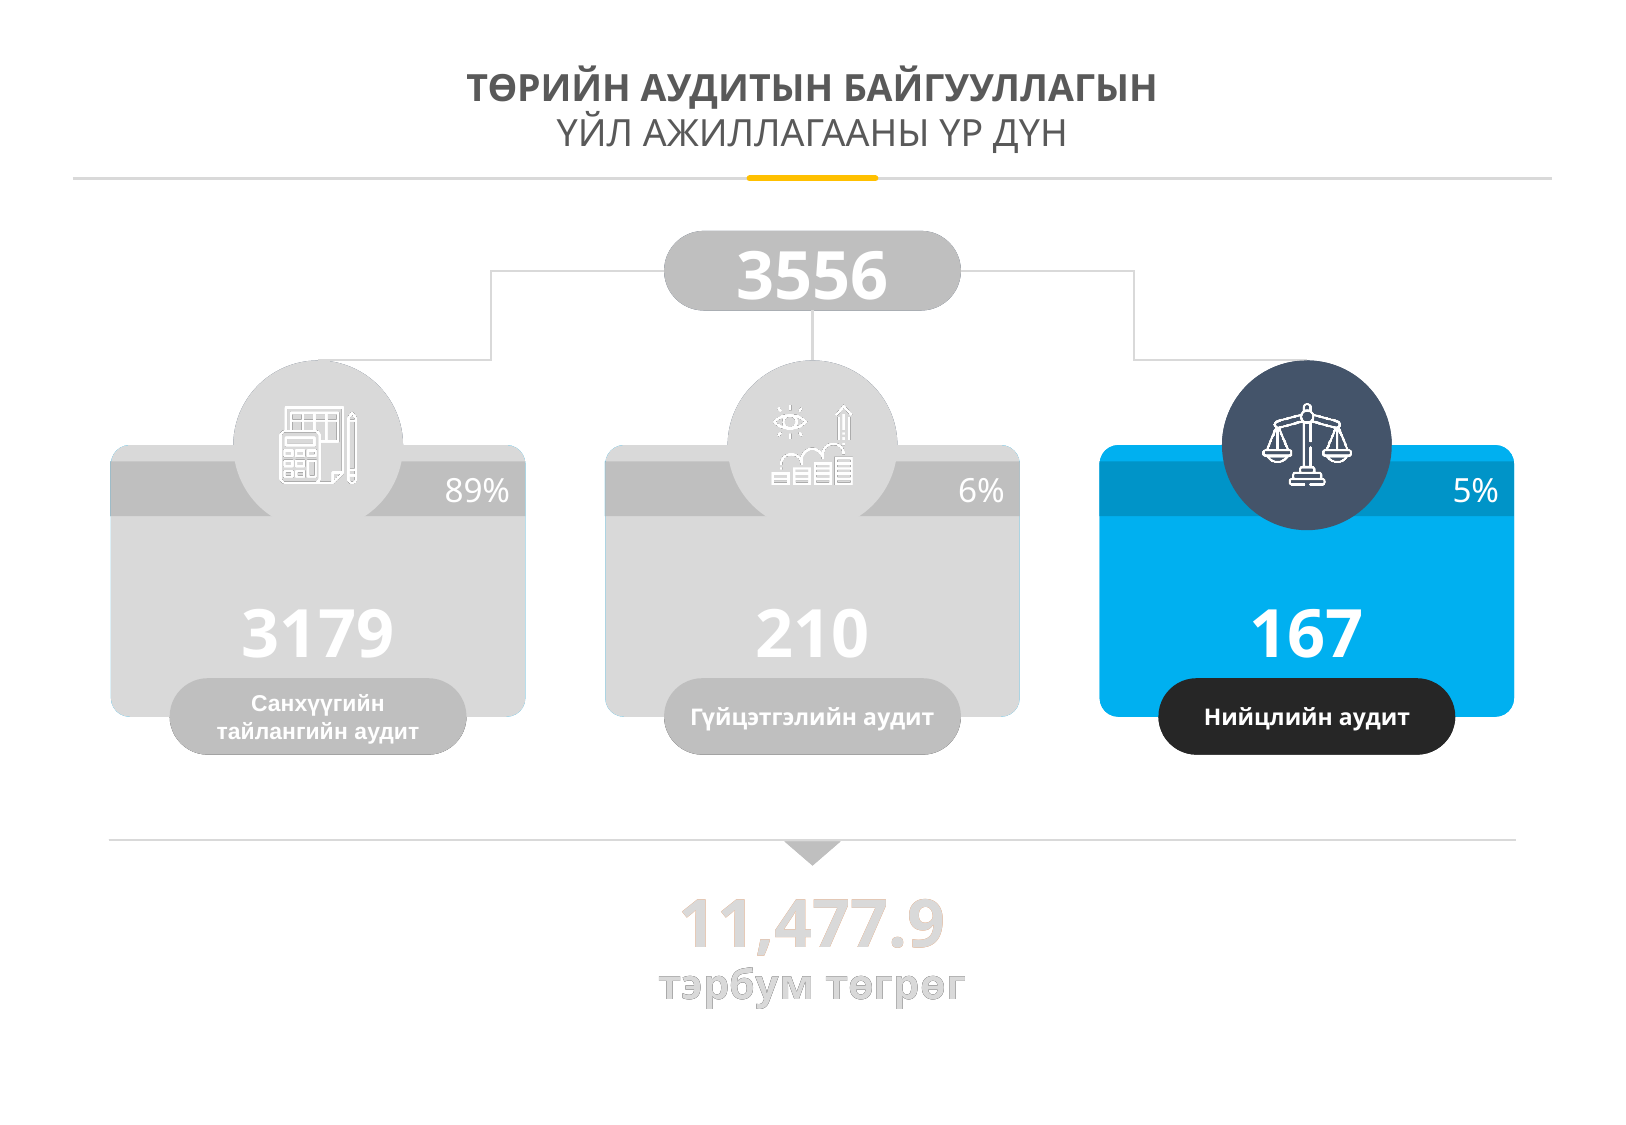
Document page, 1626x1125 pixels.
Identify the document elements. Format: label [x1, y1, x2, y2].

text_box [108, 225, 1517, 1016]
text_box [72, 56, 1553, 179]
text_box [0, 0, 1625, 841]
